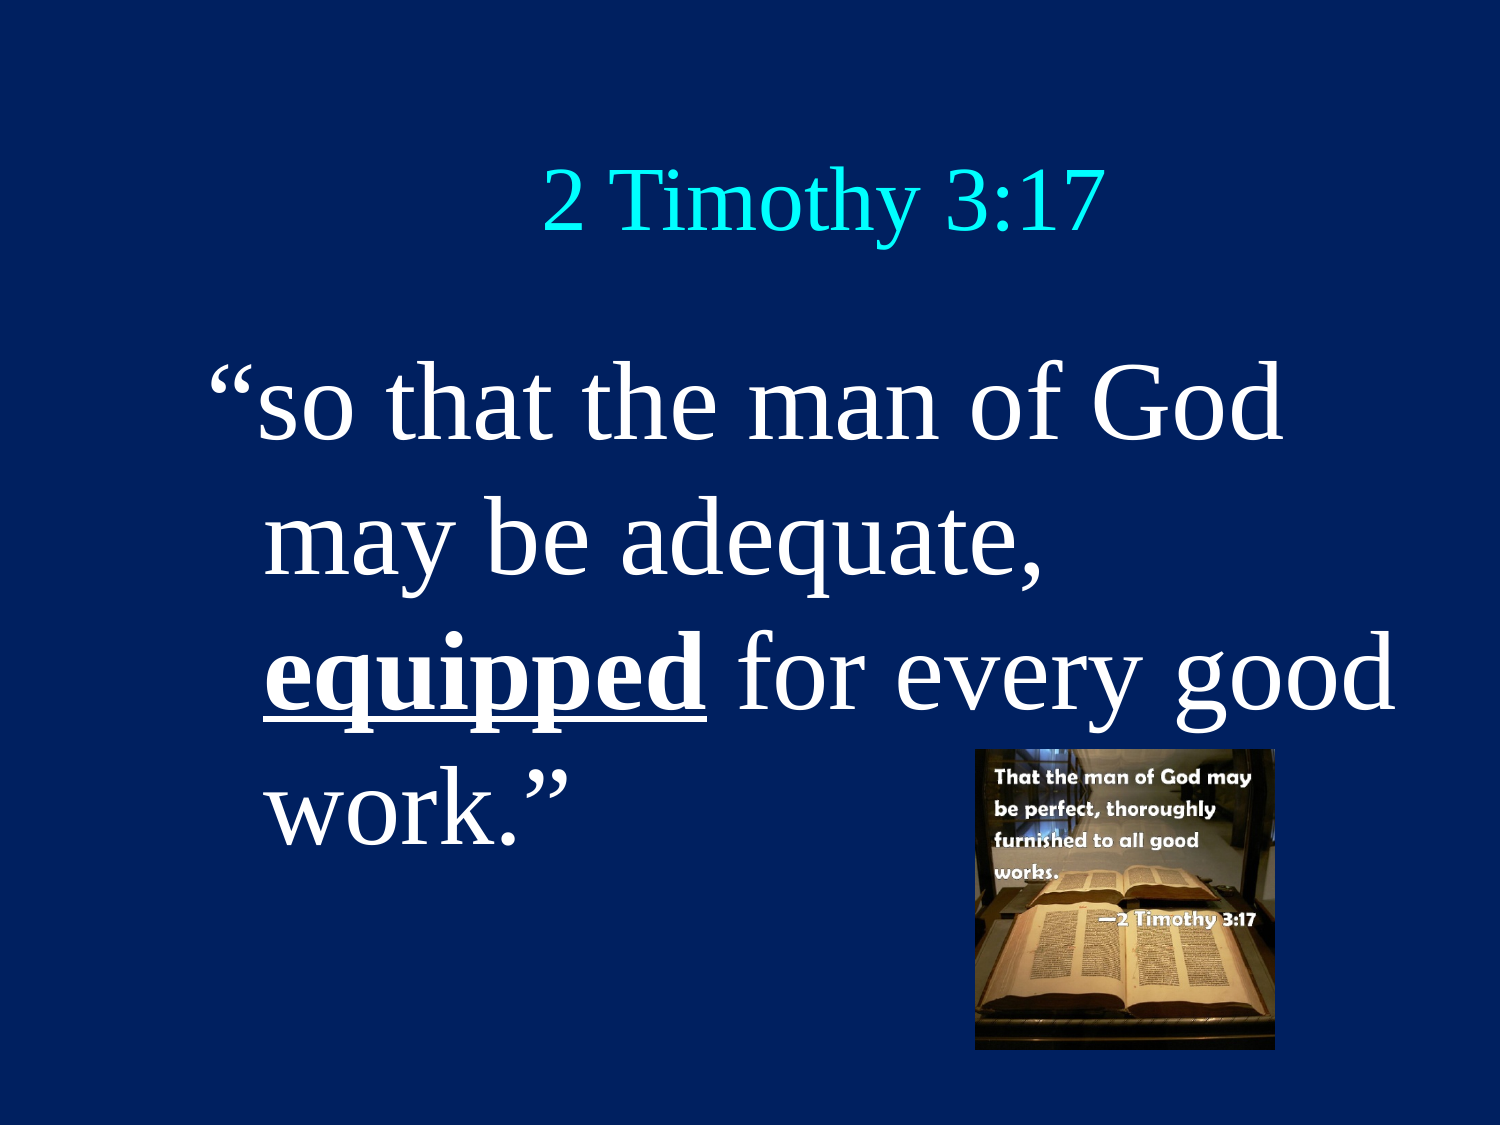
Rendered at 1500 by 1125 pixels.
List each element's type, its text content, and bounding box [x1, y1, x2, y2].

picture [974, 749, 1276, 1051]
title 2 Timothy 3:17 [187, 99, 1463, 288]
list “so that the man of God may be adequate, equipped for every good work.” [191, 318, 1468, 995]
